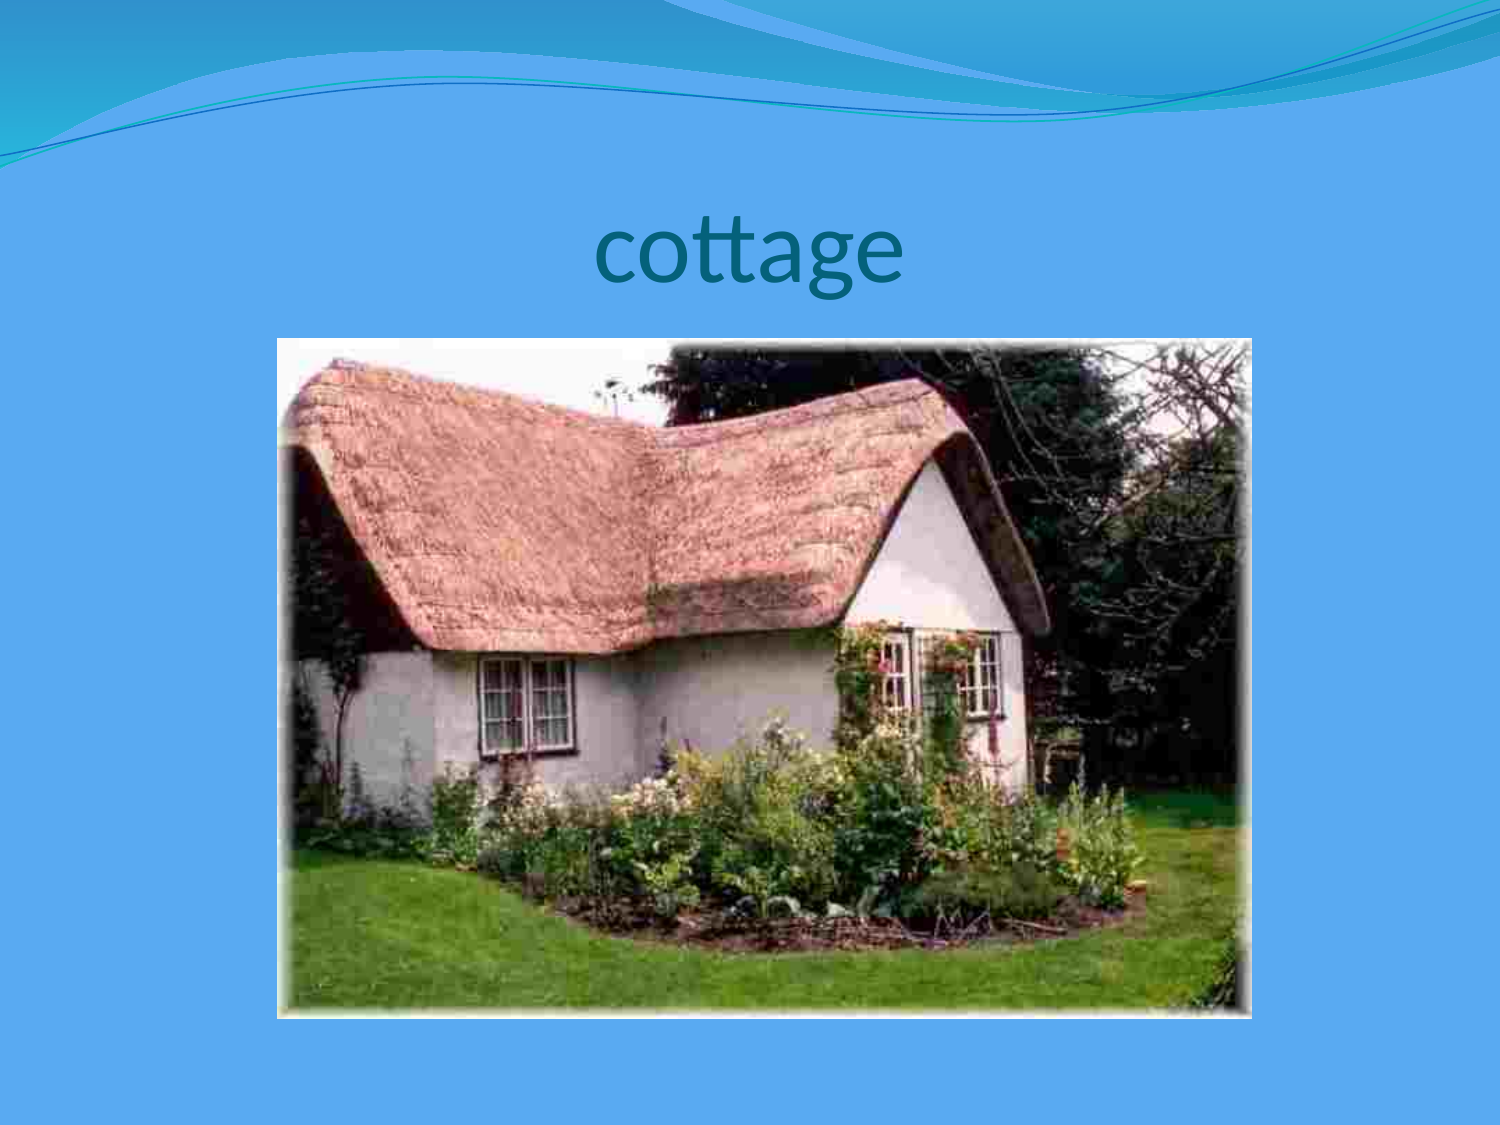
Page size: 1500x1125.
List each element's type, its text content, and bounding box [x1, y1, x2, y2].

picture [277, 337, 1253, 1019]
title cottage [75, 115, 1425, 303]
